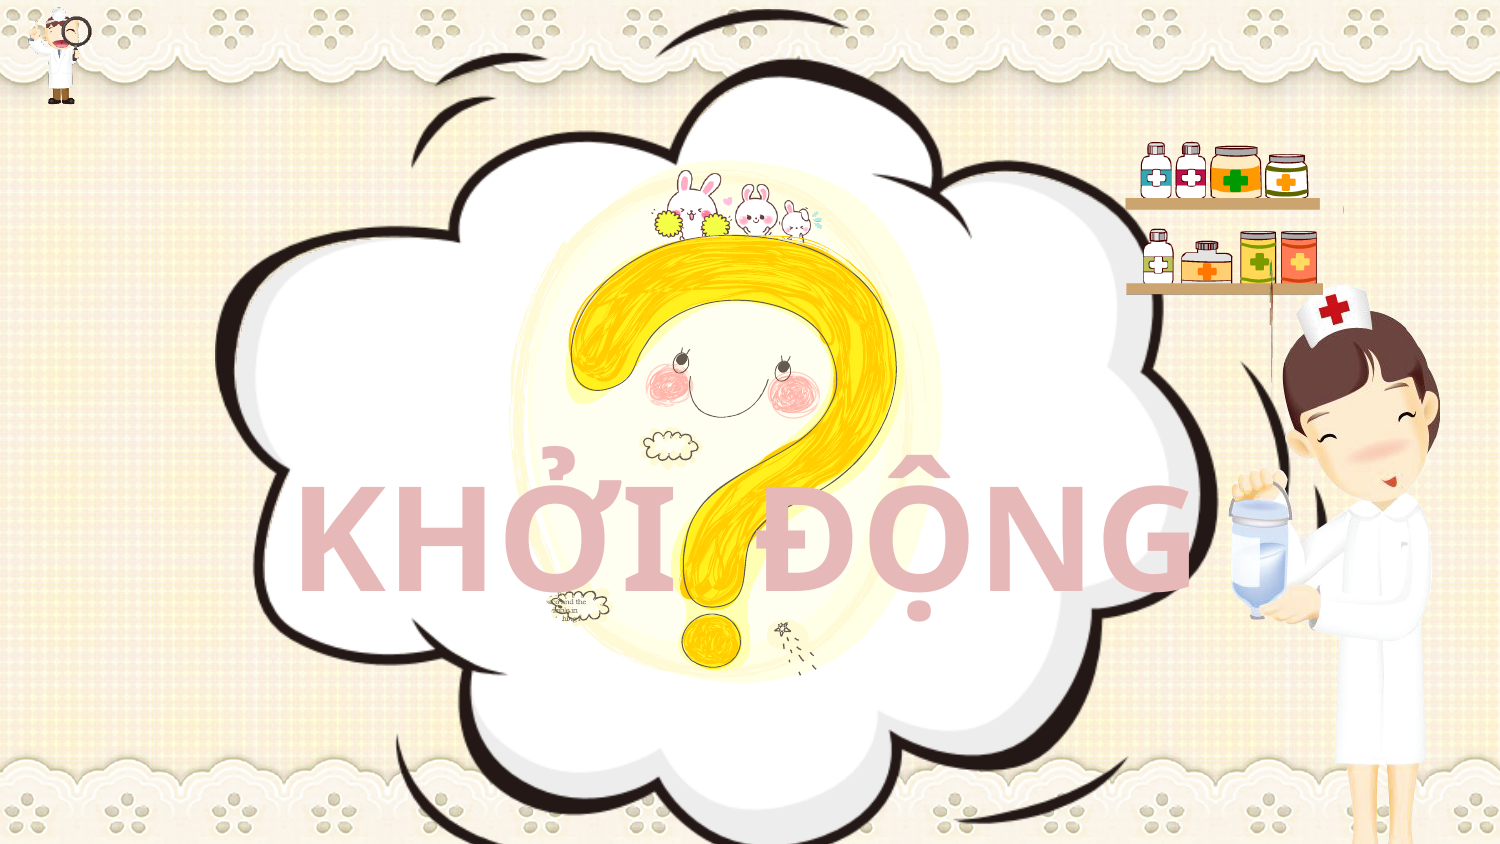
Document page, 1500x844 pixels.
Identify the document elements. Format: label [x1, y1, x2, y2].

text_box [508, 114, 954, 693]
picture [0, 0, 1500, 844]
